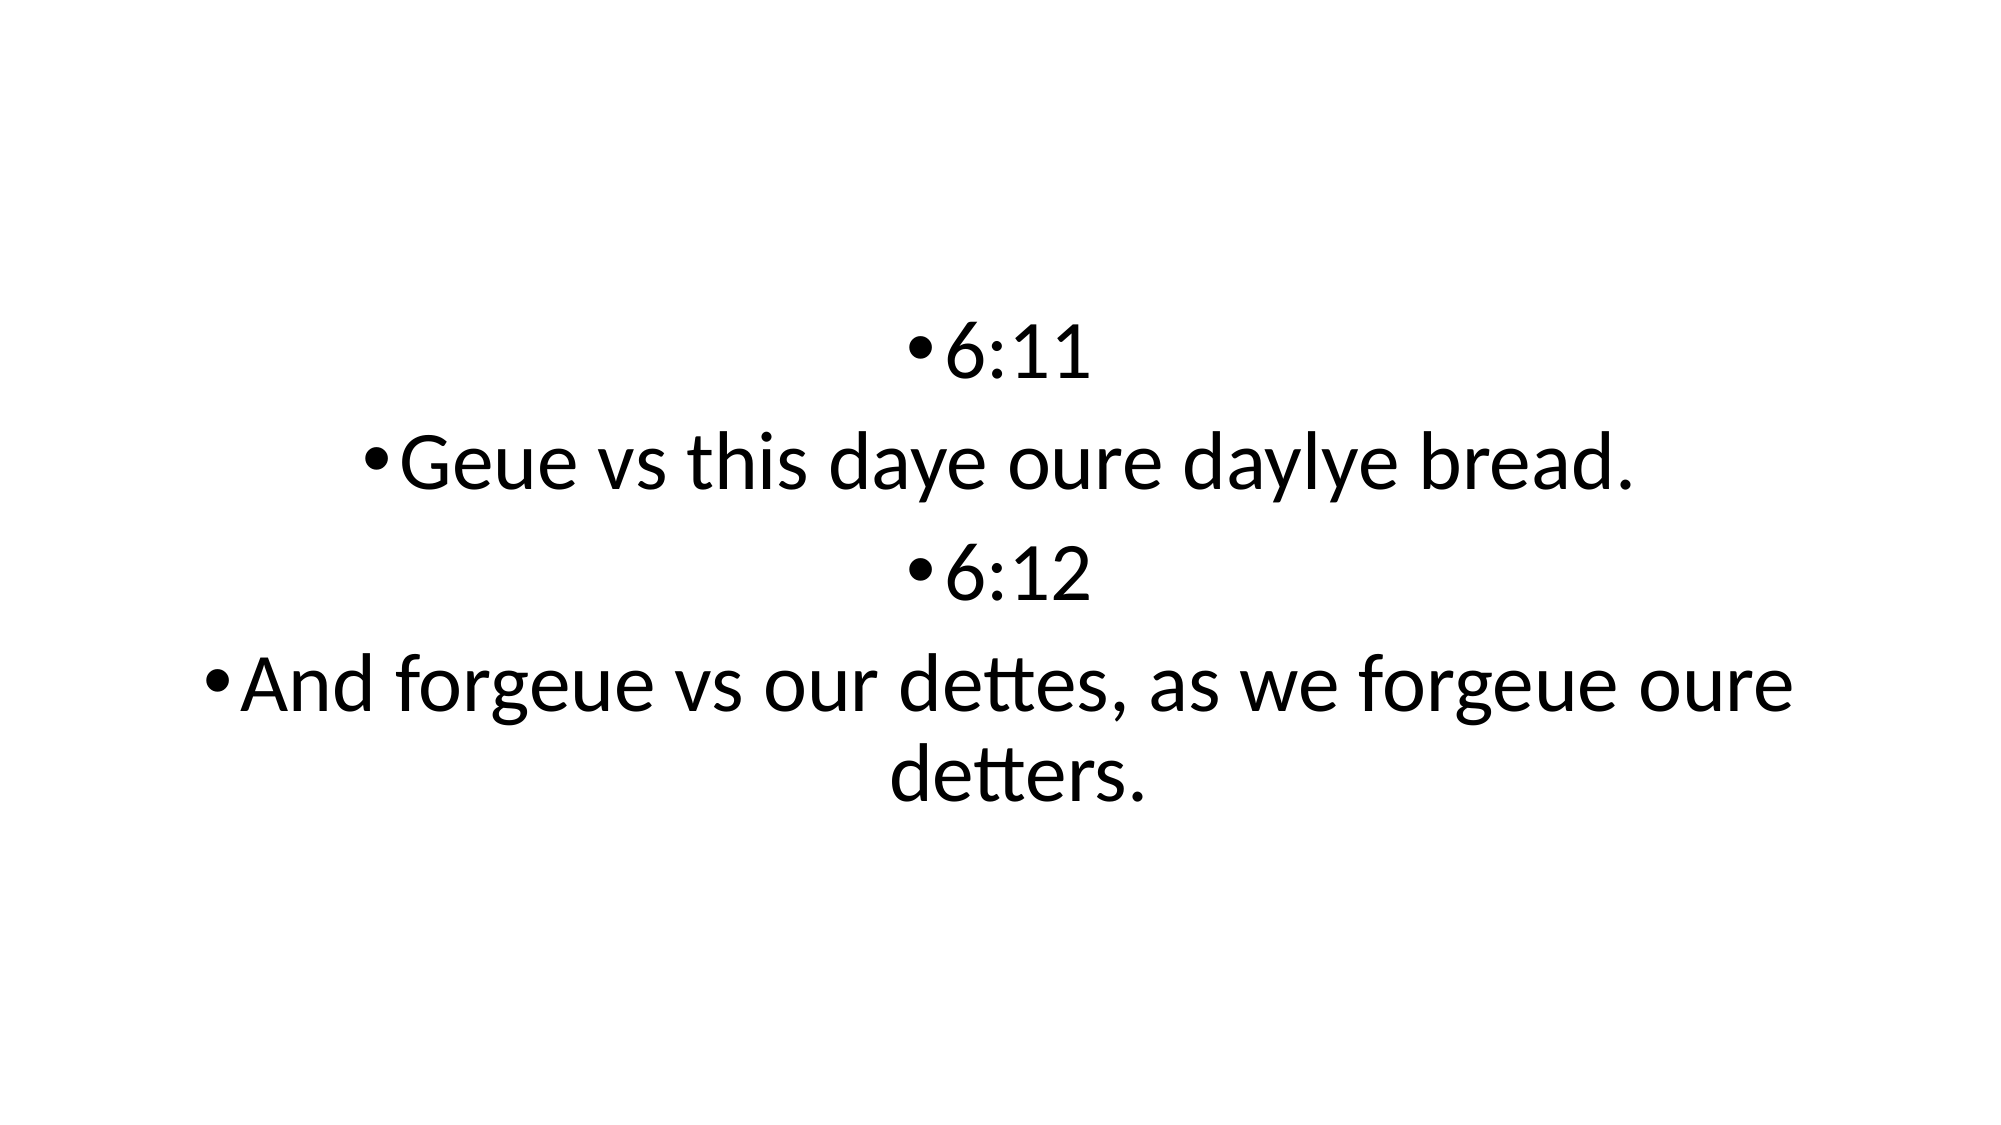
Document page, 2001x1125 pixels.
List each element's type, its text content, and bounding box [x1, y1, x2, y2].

list 6:11 Geue vs this daye oure daylye bread. 6:12 And forgeue vs our dettes, as we forgeue oure detters. [137, 299, 1863, 1014]
